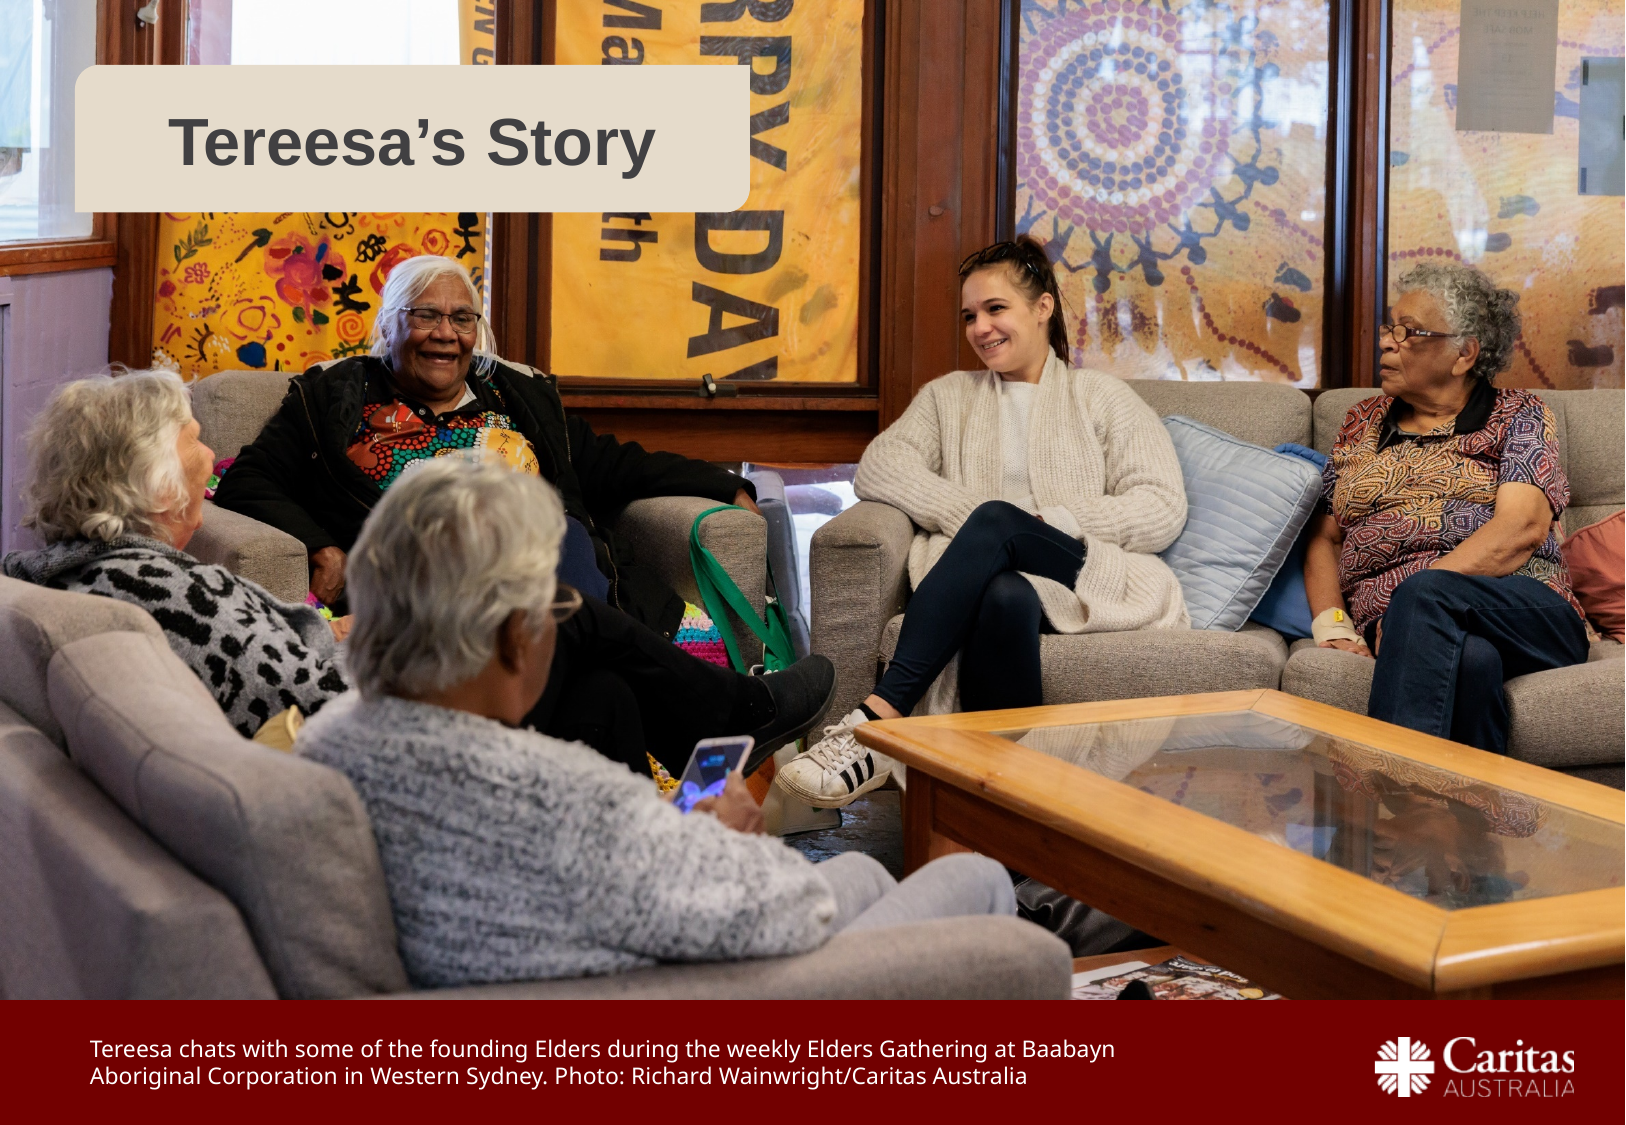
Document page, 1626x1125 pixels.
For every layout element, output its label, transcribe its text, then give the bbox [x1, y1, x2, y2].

text_box Tereesa chats with some of the founding Elders during the weekly Elders Gathering at Baabayn Aboriginal Corporation in Western Sydney. Photo: Richard Wainwright/Caritas Australia [74, 1024, 1200, 1099]
picture [0, 0, 1625, 1001]
